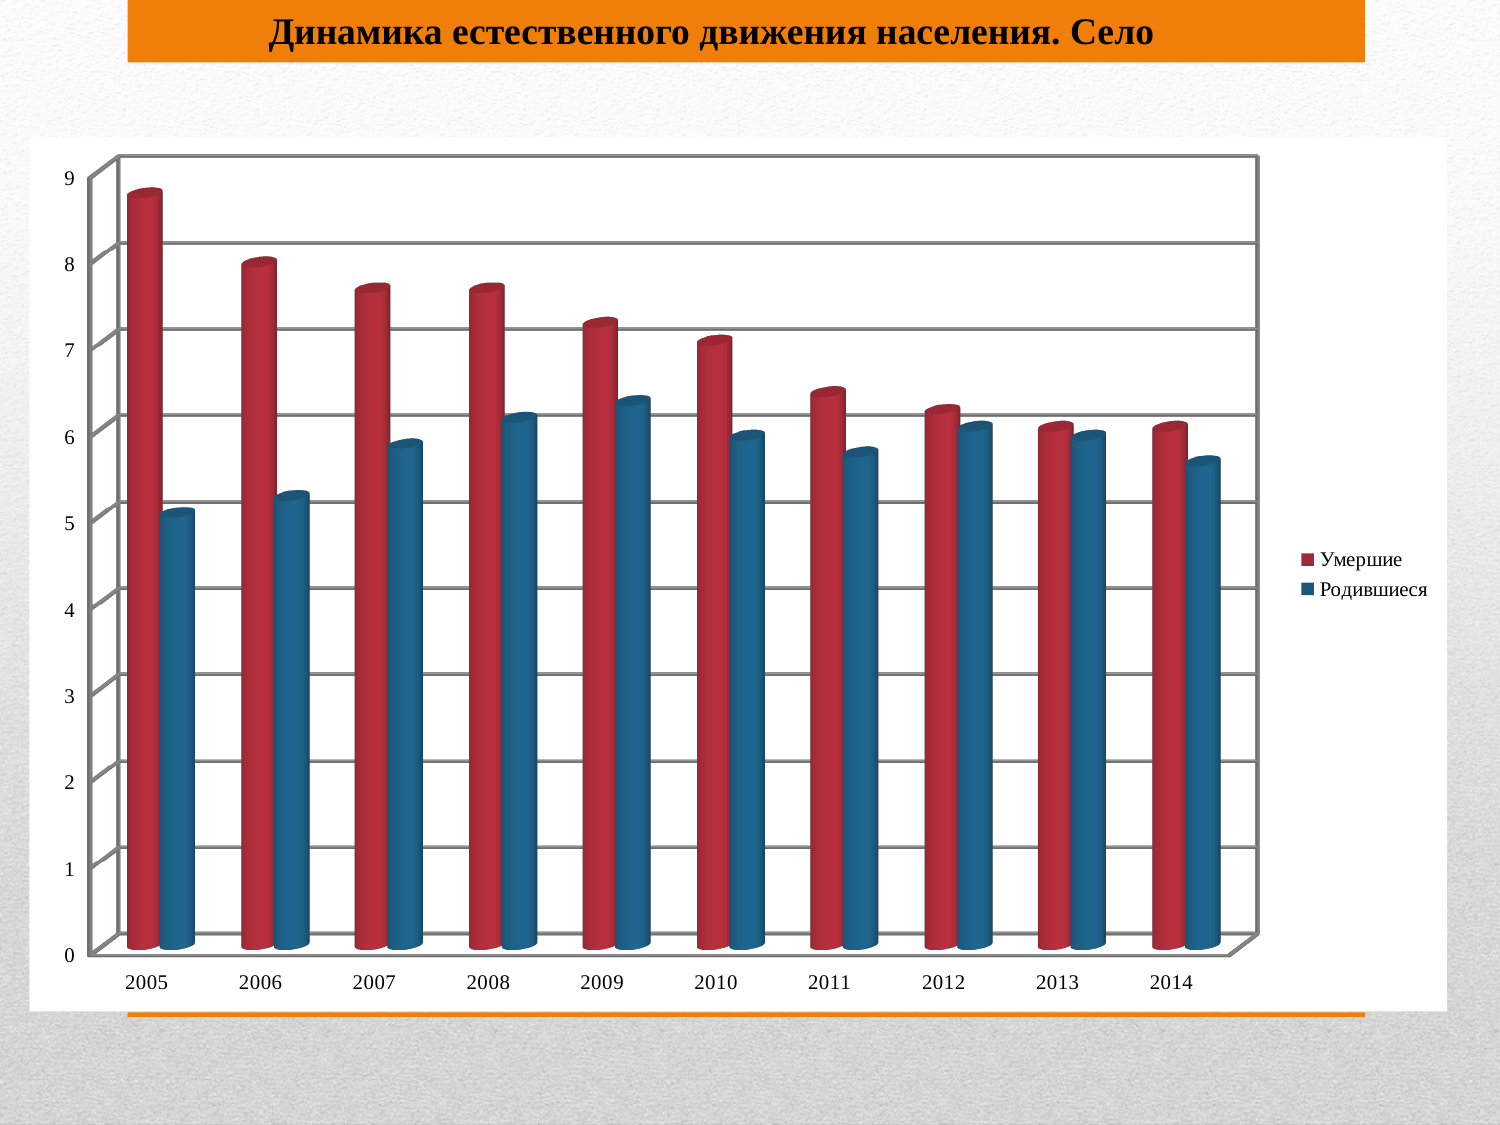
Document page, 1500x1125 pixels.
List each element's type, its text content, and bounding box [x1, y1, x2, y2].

text_box Динамика естественного движения населения. Село [253, 0, 1184, 60]
chart [28, 136, 1448, 1013]
